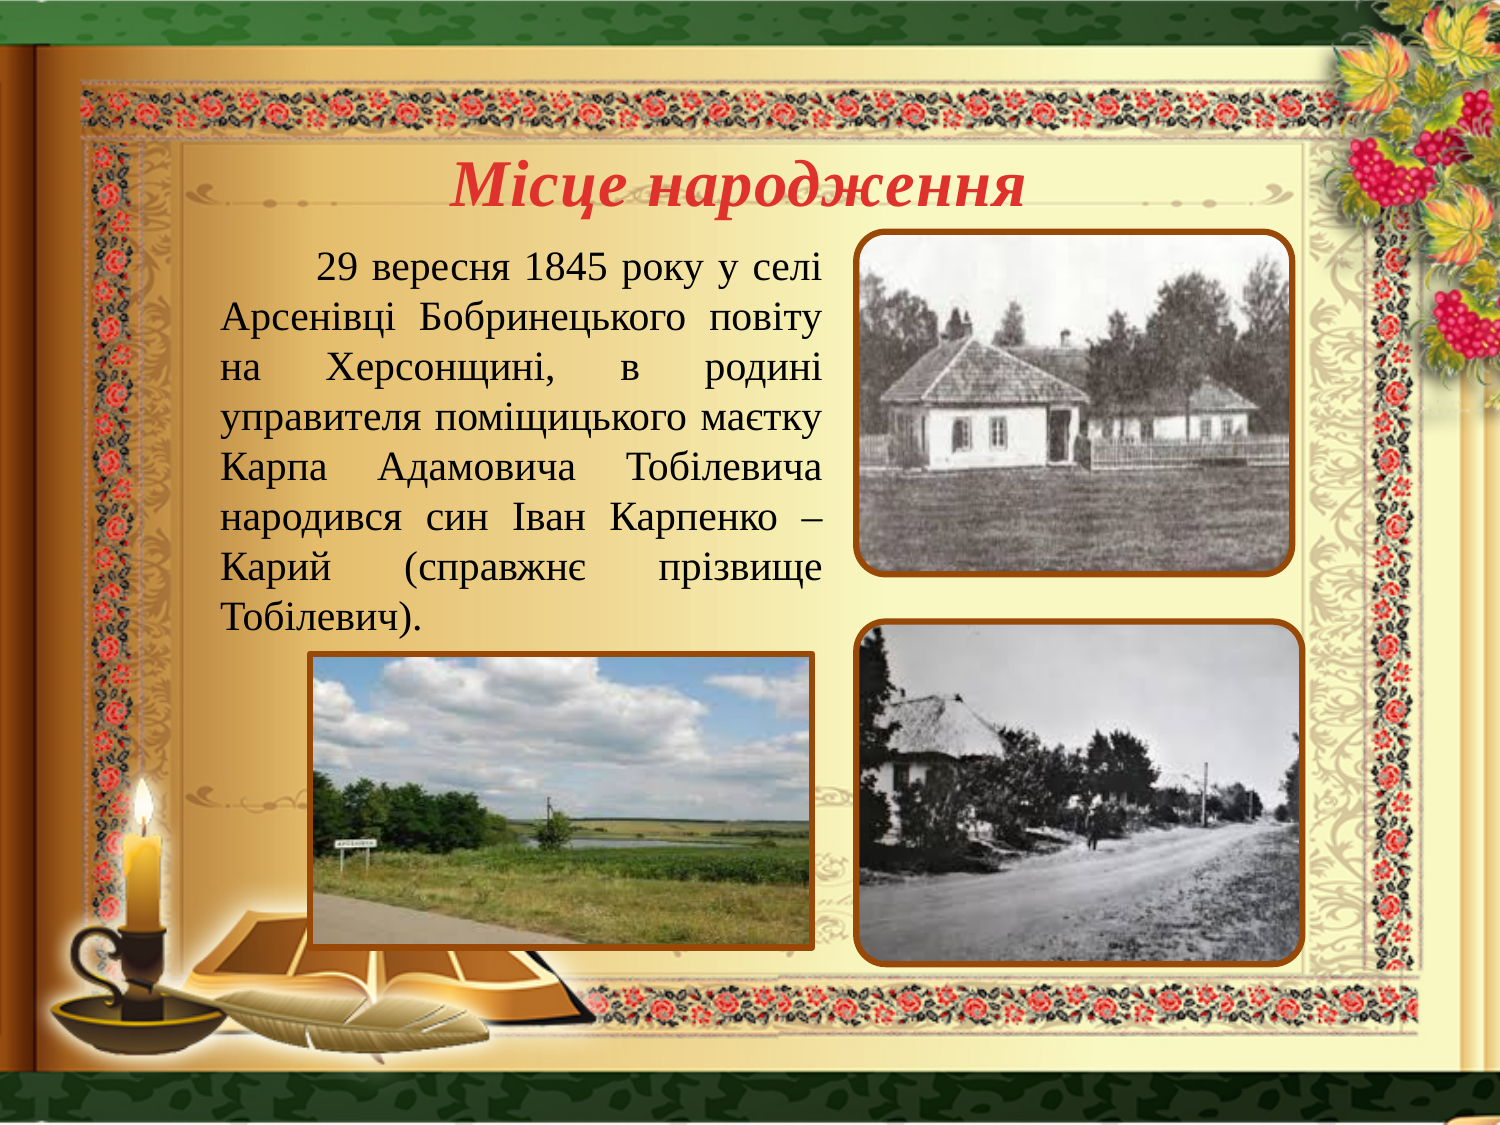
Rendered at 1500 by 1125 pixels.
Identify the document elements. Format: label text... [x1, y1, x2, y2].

text_box Місце народження [292, 109, 1185, 250]
picture [0, 0, 1500, 1125]
text_box 29 вересня 1845 року у селі Арсенівці Бобринецького повіту на Херсонщині, в родині управителя поміщицького маєтку Карпа Адамовича Тобілевича народився син Іван Карпенко – Карий (справжнє прізвище Тобілевич). [205, 231, 838, 854]
